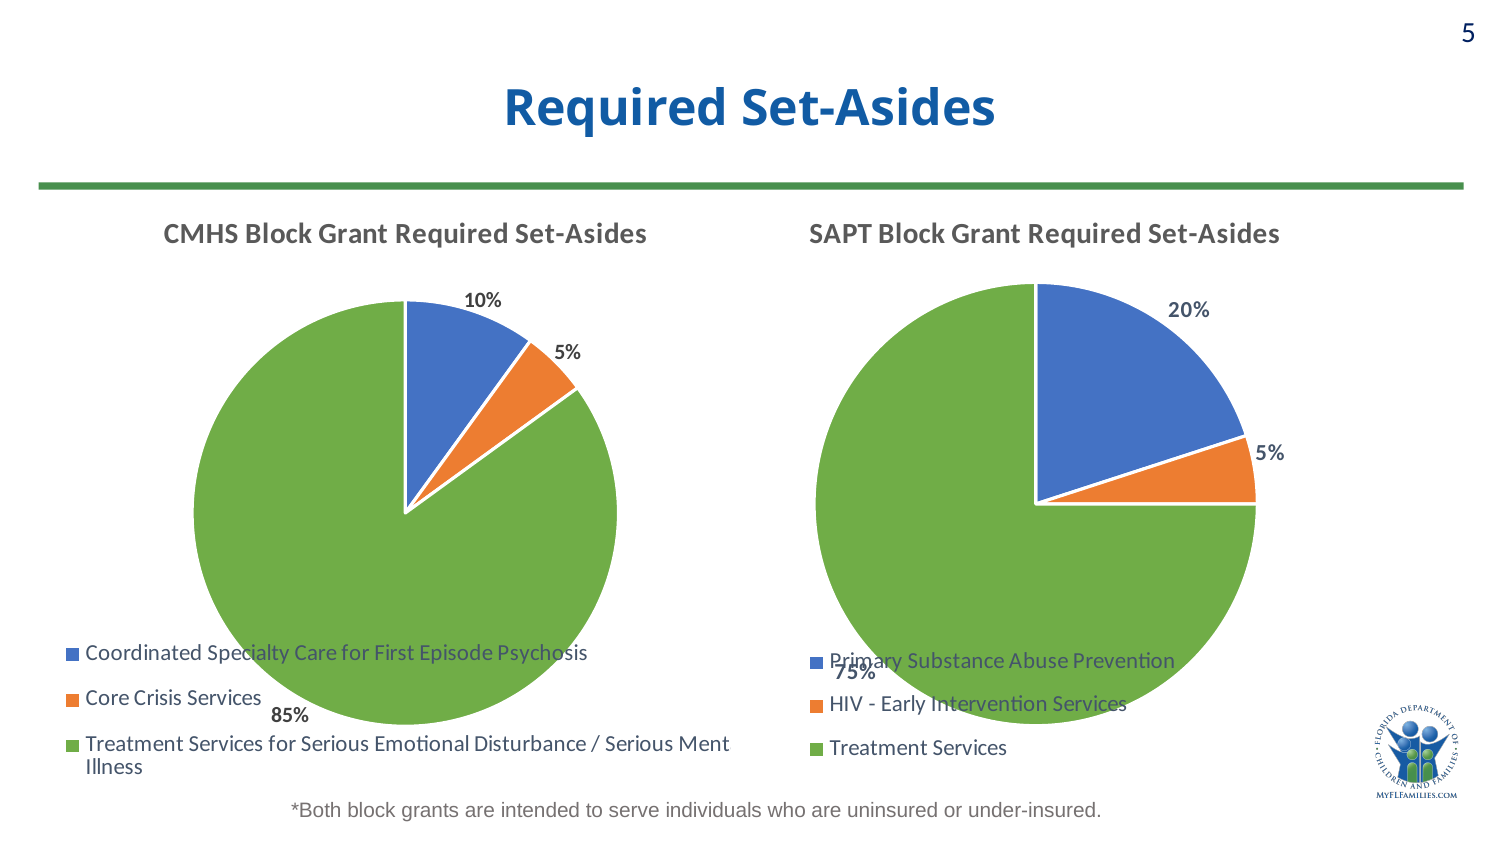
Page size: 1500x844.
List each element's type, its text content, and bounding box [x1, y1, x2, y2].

chart [42, 192, 1361, 829]
title Required Set-Asides [139, 59, 1360, 148]
picture [1369, 704, 1464, 799]
text_box *Both block grants are intended to serve individuals who are uninsured or under-insured. [774, 792, 1118, 830]
text_box 5 [1441, 0, 1491, 56]
